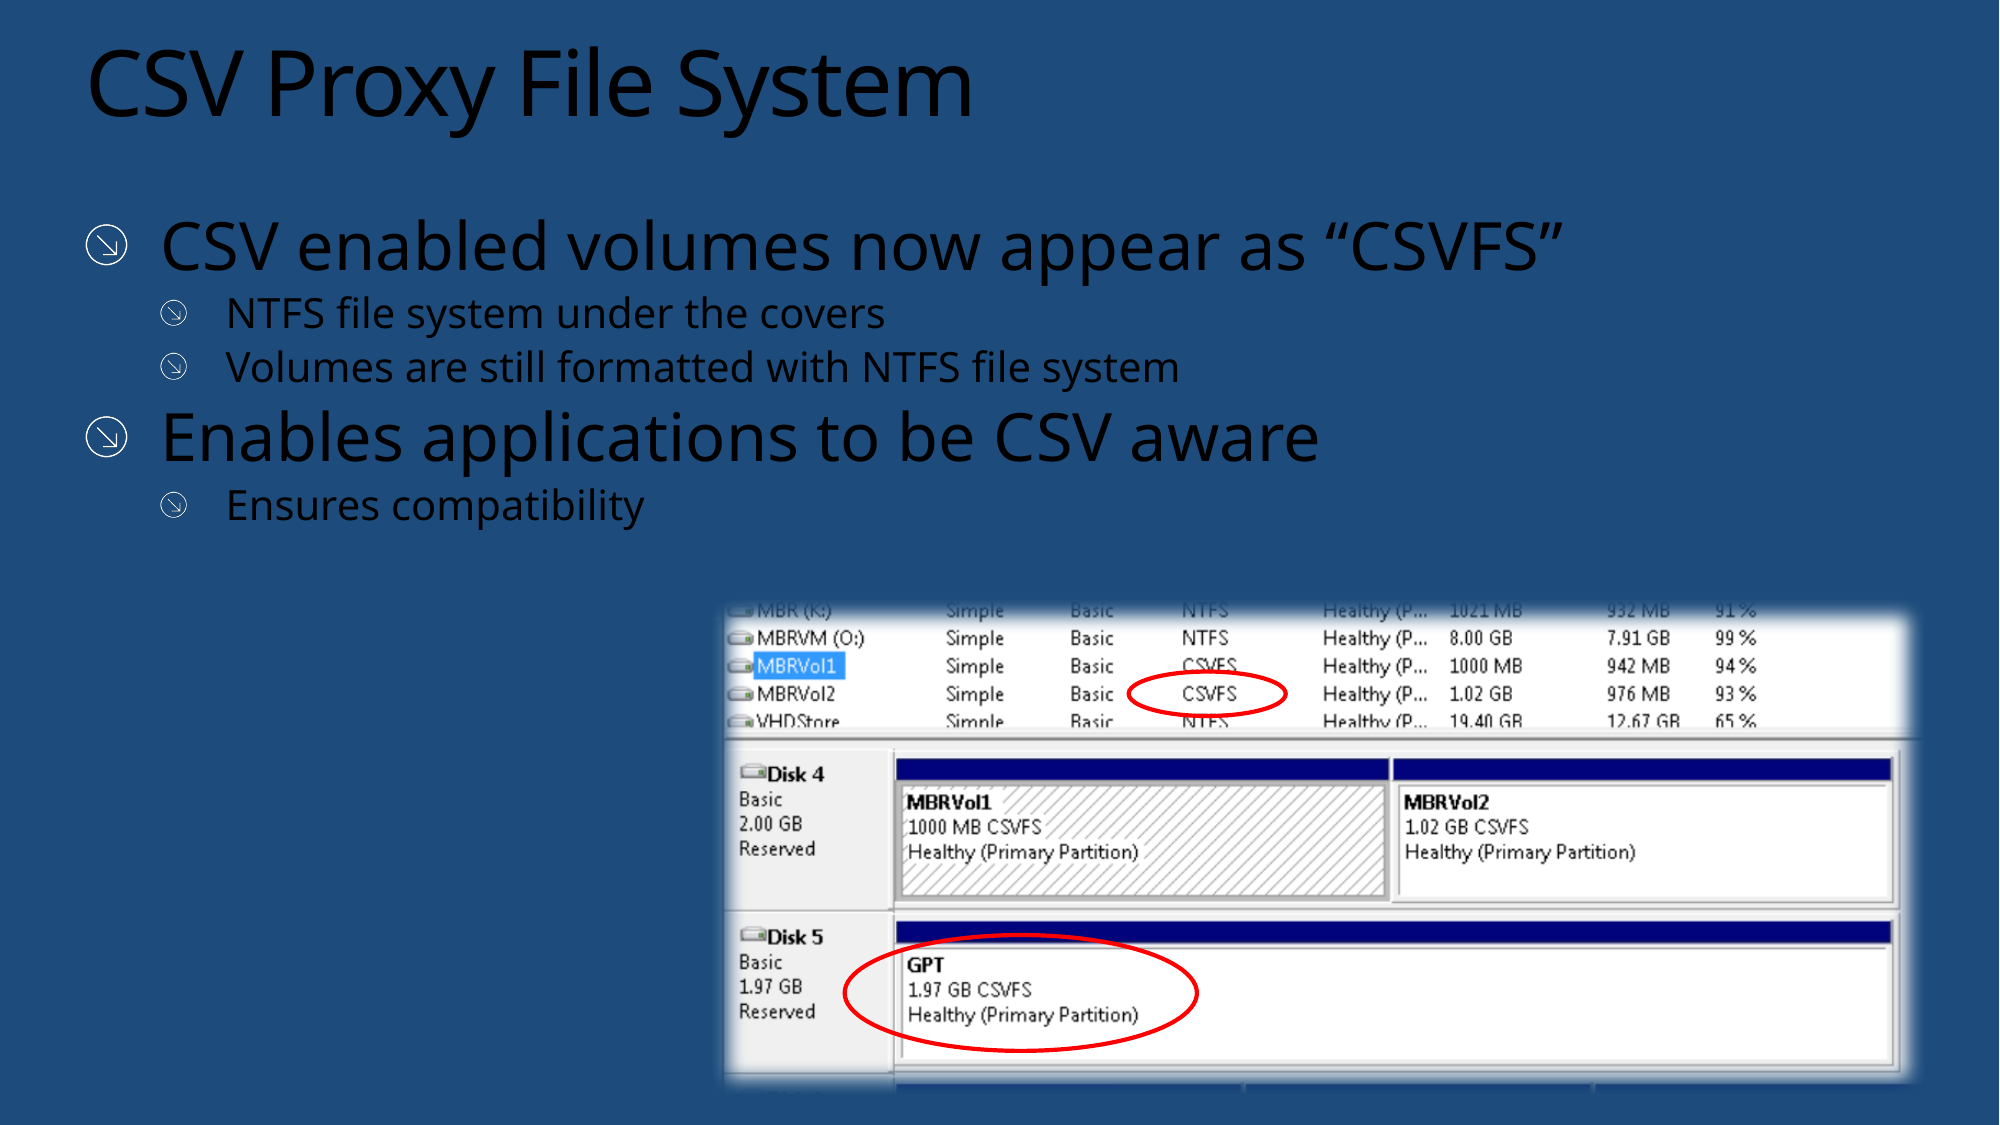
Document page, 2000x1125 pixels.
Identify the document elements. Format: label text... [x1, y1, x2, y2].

picture [160, 299, 187, 326]
list CSV enabled volumes now appear as “CSVFS” NTFS file system under the covers Volumes are still formatted with NTFS file system Enables applications to be CSV aware Ensures compatibility [85, 212, 1914, 552]
picture [160, 352, 187, 380]
title CSV Proxy File System [85, 37, 1914, 138]
picture [85, 223, 128, 266]
picture [711, 599, 1925, 1094]
picture [85, 415, 128, 458]
picture [160, 491, 187, 518]
